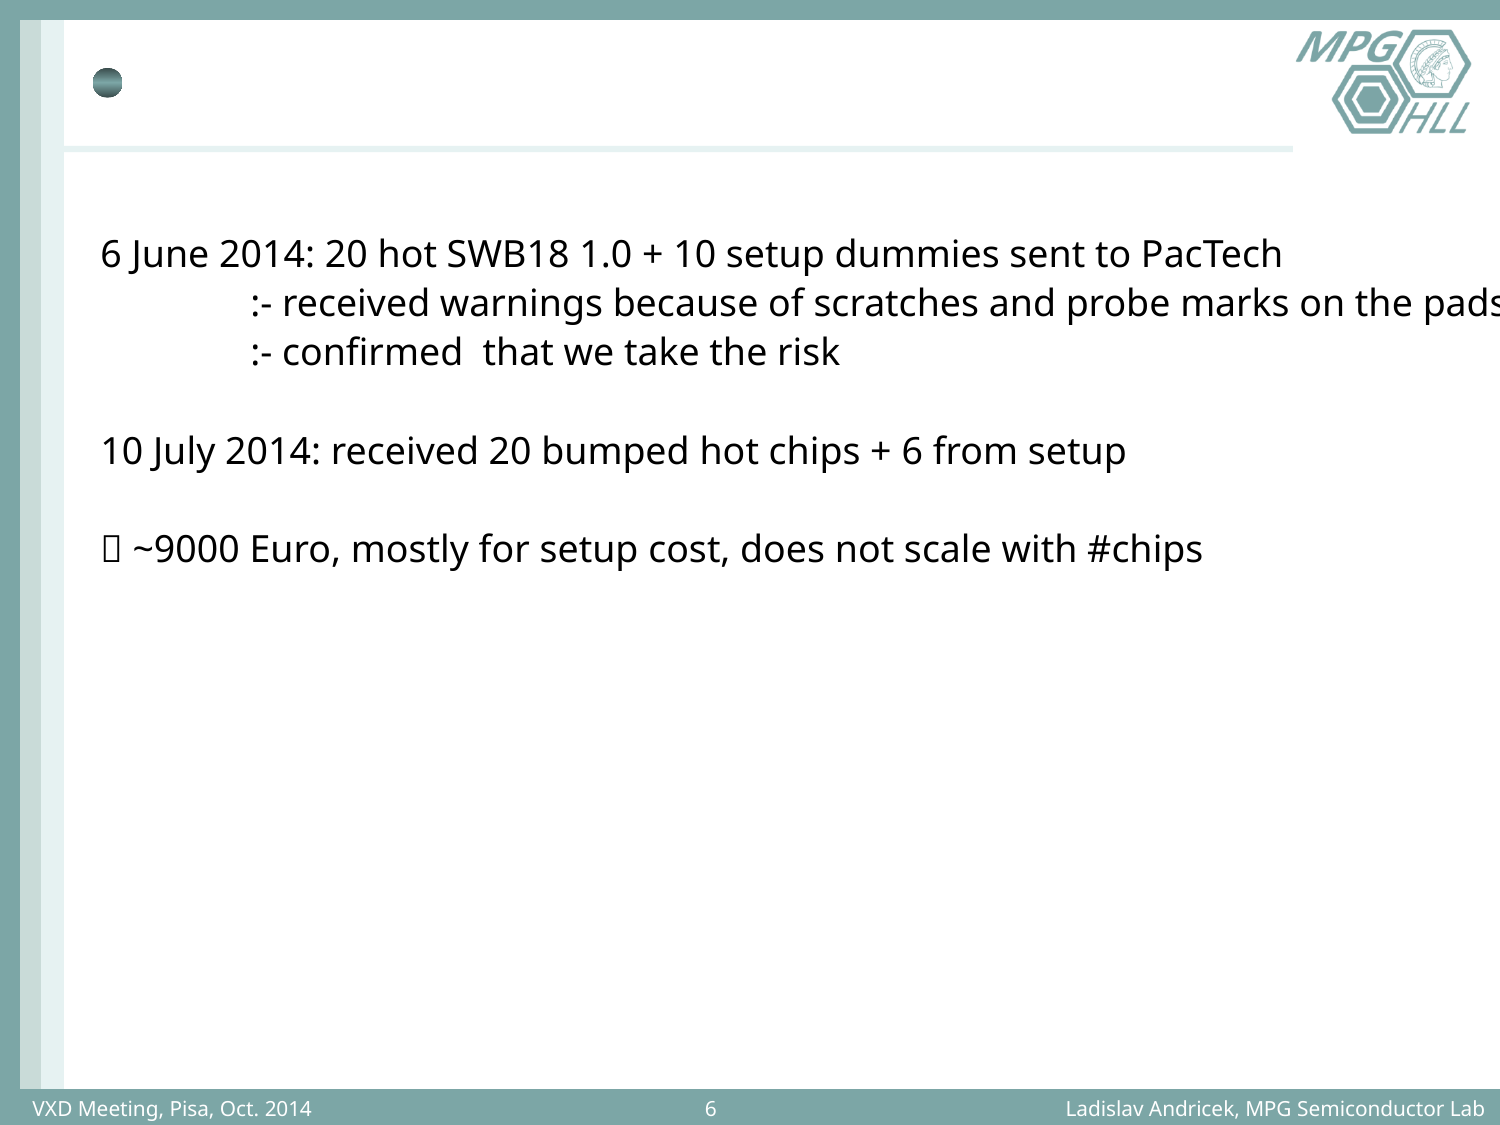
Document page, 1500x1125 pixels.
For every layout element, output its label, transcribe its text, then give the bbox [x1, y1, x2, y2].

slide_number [17, 1088, 411, 1125]
footer Ladislav Andricek, MPG Semiconductor Lab [1046, 1087, 1500, 1125]
picture [1292, 25, 1478, 140]
text_box 6 June 2014: 20 hot SWB18 1.0 + 10 setup dummies sent to PacTech :- received warnings because of scratches and probe marks on the pads :- confirmed that we take the risk 10 July 2014: received 20 bumped hot chips + 6 from setup  ~9000 Euro, mostly for setup cost, does not scale with #chips [85, 222, 1474, 718]
